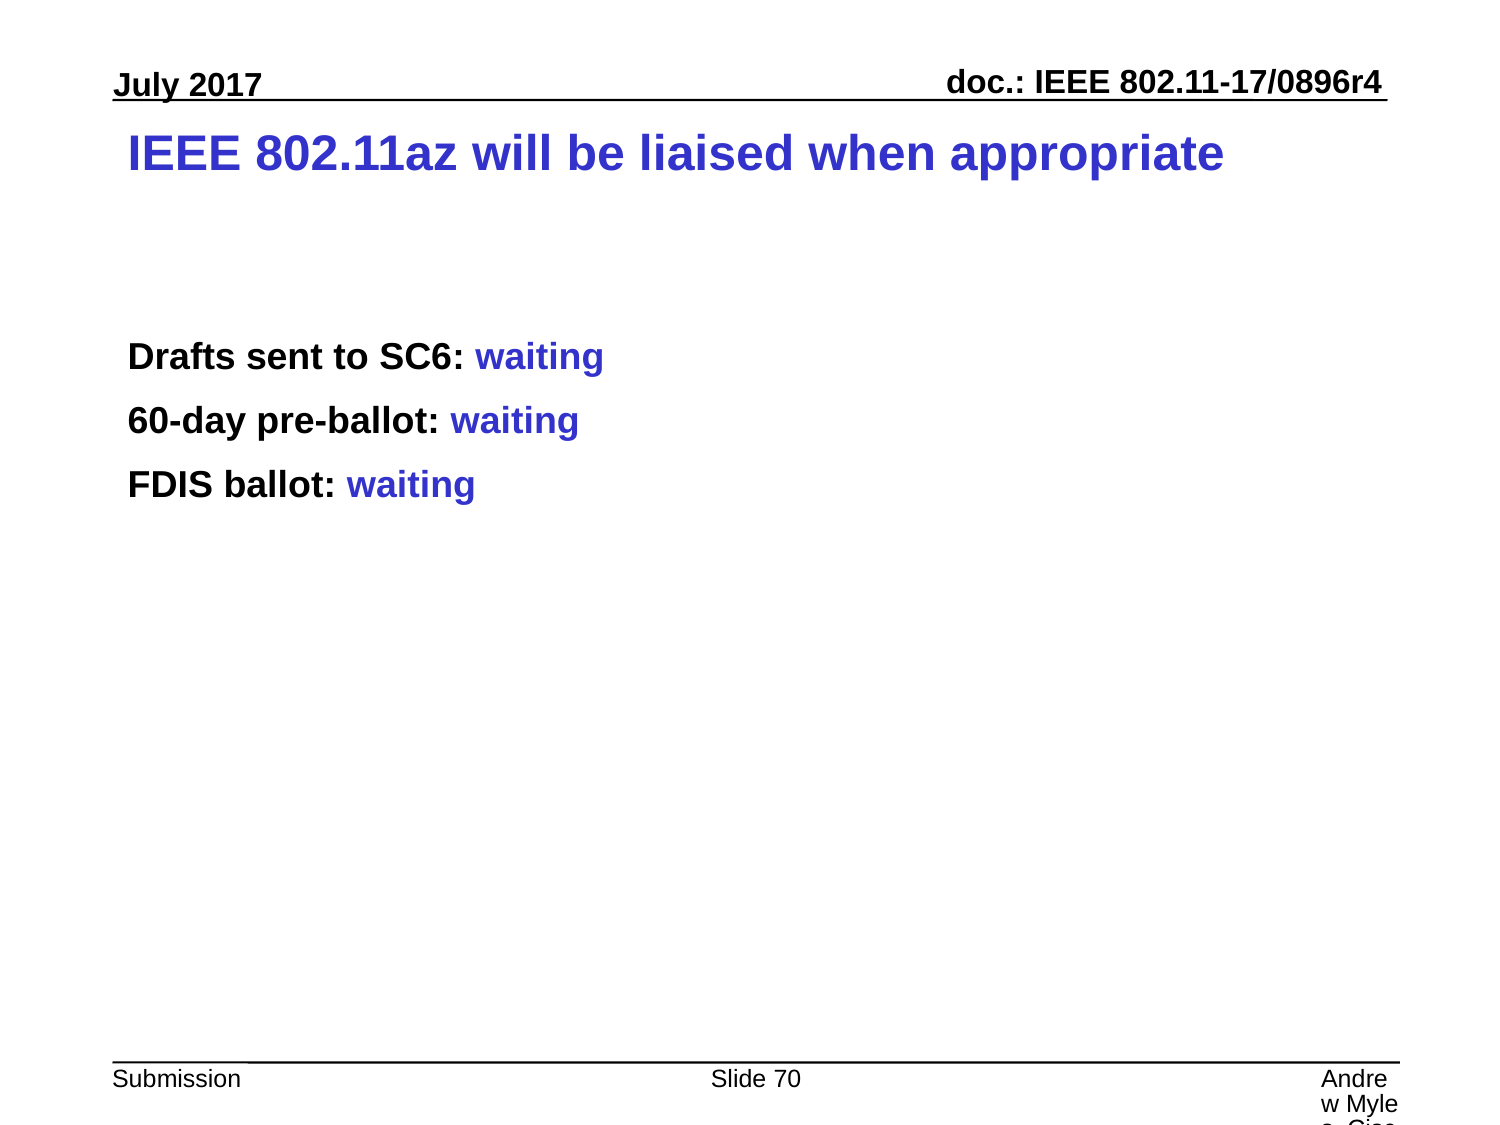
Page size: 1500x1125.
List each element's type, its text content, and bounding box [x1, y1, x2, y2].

title IEEE 802.11az will be liaised when appropriate [112, 112, 1388, 288]
footer Andrew Myles, Cisco [1320, 1061, 1402, 1093]
list Drafts sent to SC6: waiting 60-day pre-ballot: waiting FDIS ballot: waiting [112, 324, 1388, 1000]
slide_number Slide 70 [709, 1061, 803, 1093]
